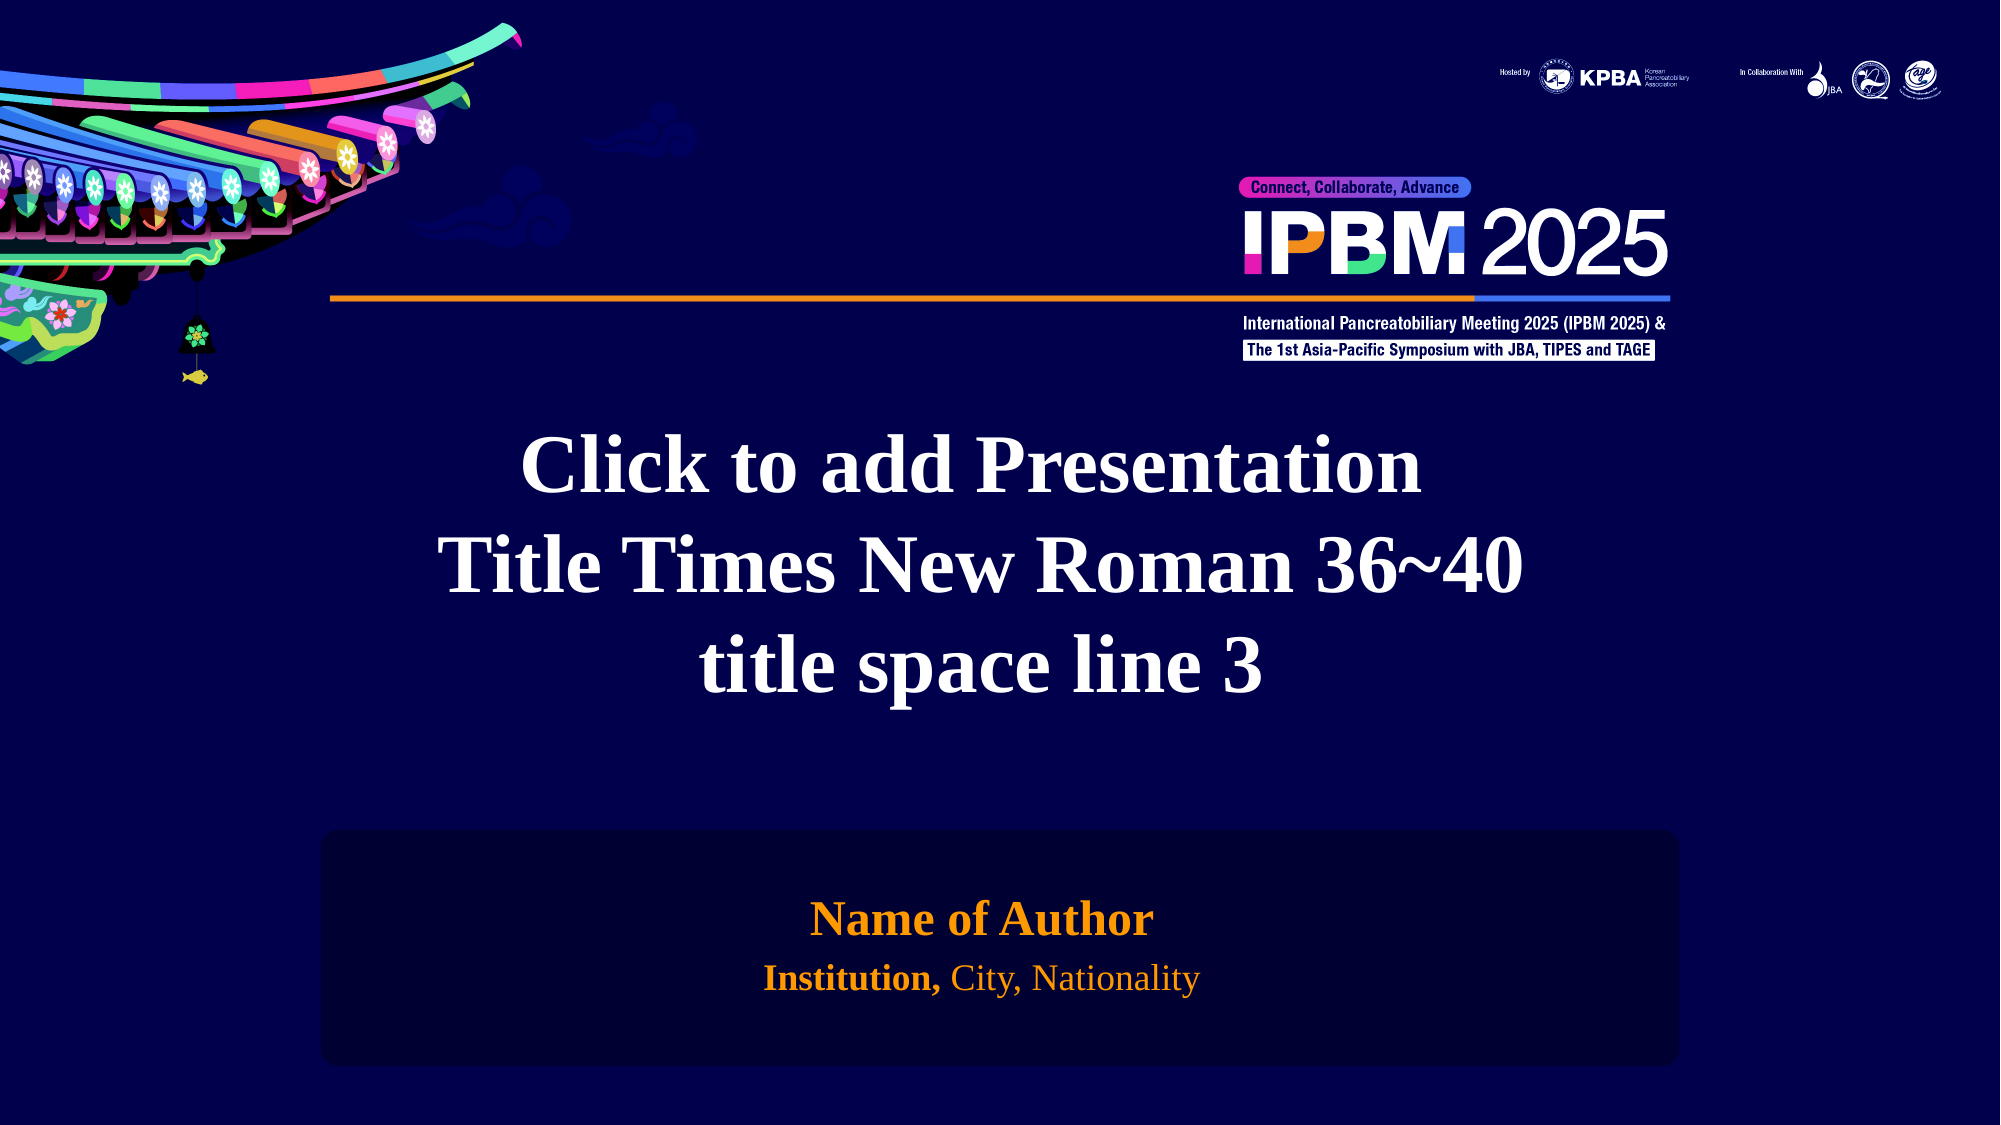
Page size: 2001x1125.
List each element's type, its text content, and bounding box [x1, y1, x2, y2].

text_box Name of Author Institution, City, Nationality [323, 877, 1641, 1006]
text_box Click to add Presentation Title Times New Roman 36~40 title space line 3 [332, 401, 1632, 717]
picture [0, 0, 2000, 1125]
